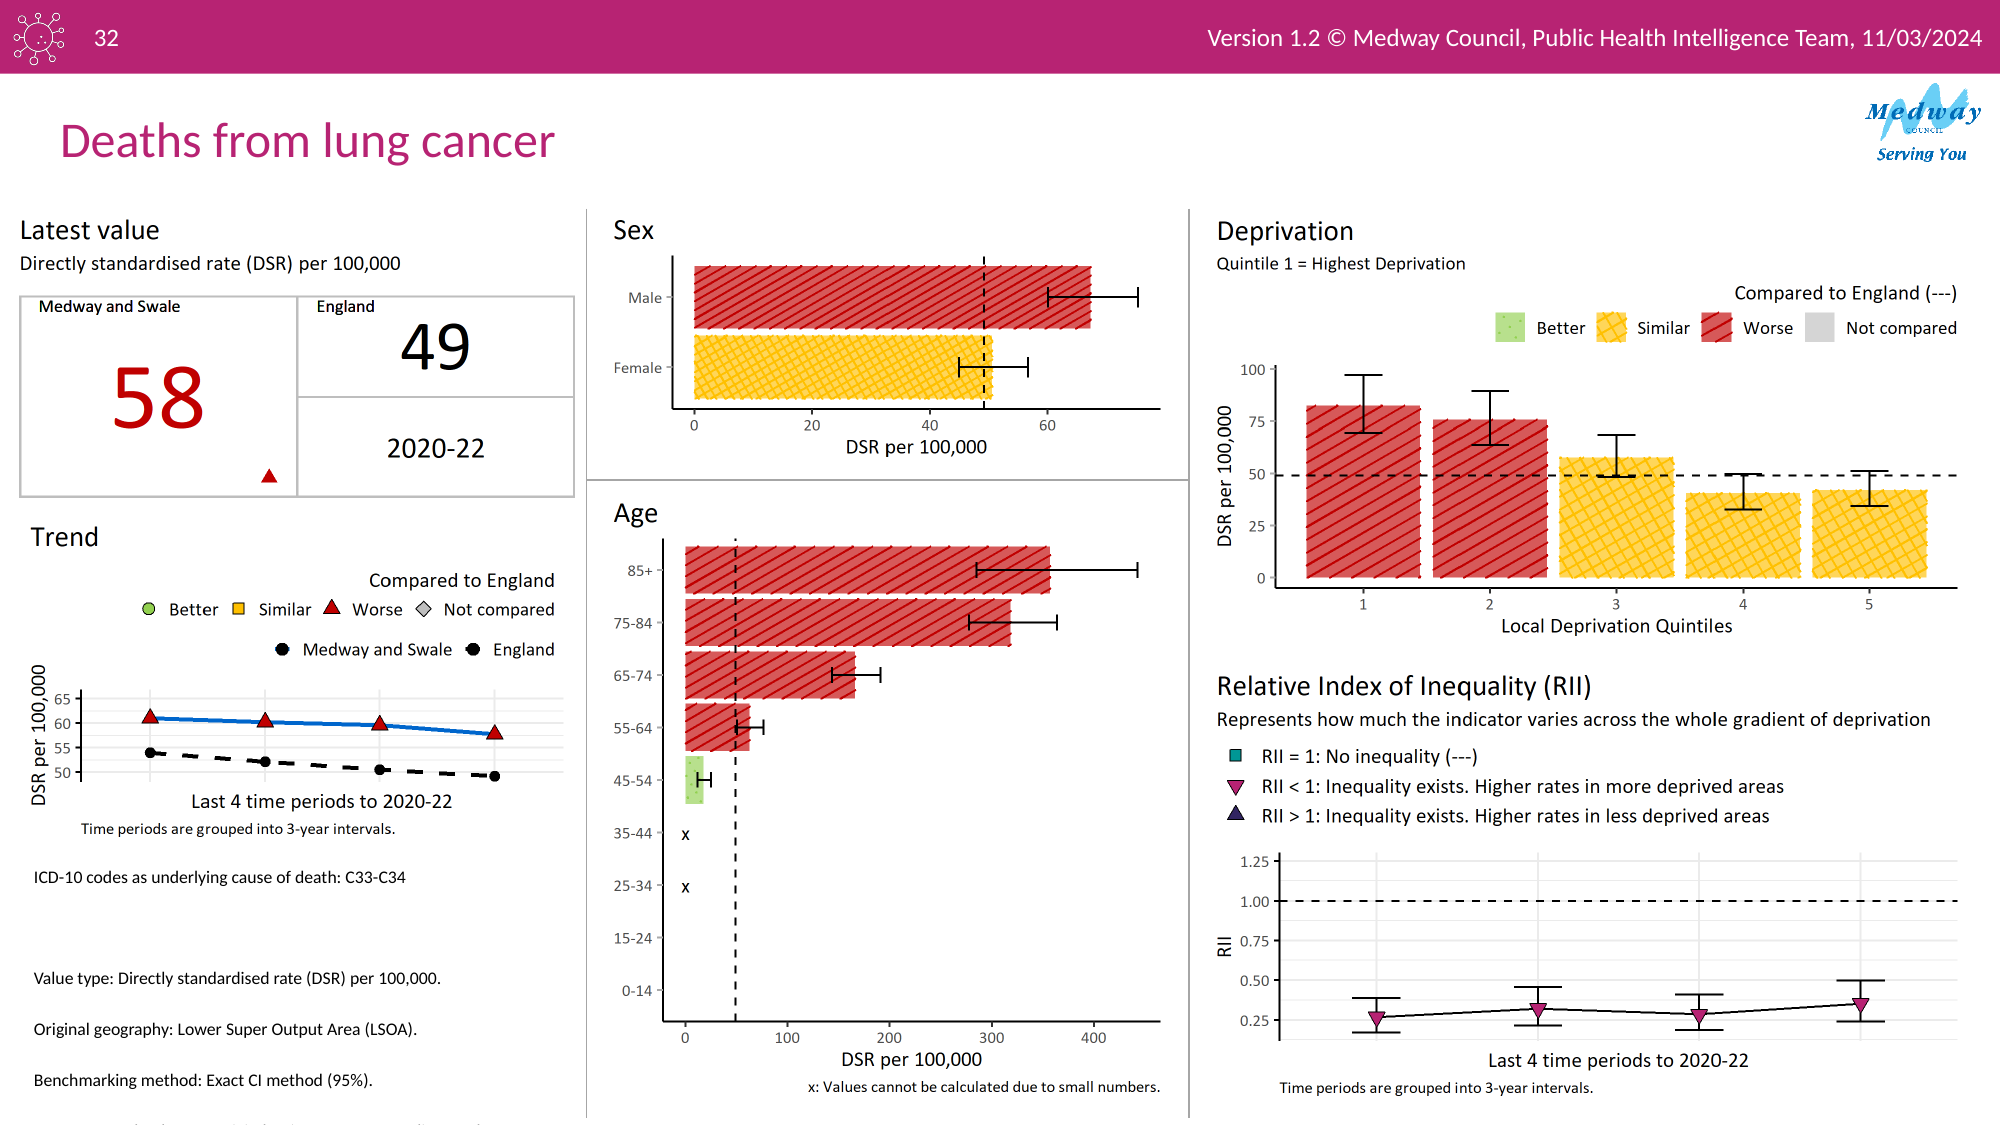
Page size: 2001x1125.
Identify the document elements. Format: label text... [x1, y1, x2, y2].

list Version 1.2 © Medway Council, Public Health Intelligence Team, 11/03/2024 [881, 2, 2000, 72]
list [1205, 664, 1969, 1107]
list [601, 491, 1173, 1107]
list ICD-10 codes as underlying cause of death: C33-C34 Value type: Directly standardised rate (DSR) per 100,000. Original geography: Lower Super Output Area (LSOA). Benchmarking method: Exact CI method (95%). Source: Area deaths: NHS Digital. Primary Care Mortality Database (PCMD). England deaths: Nomis. Mortality statistics - underlying cause, sex and age. [18, 857, 574, 1106]
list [19, 208, 576, 498]
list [1205, 208, 1969, 647]
picture [8, 6, 70, 68]
title Deaths from lung cancer [45, 83, 1866, 191]
slide_number 32 [78, 6, 315, 67]
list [602, 208, 1173, 469]
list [19, 515, 575, 849]
picture [1866, 83, 1981, 162]
